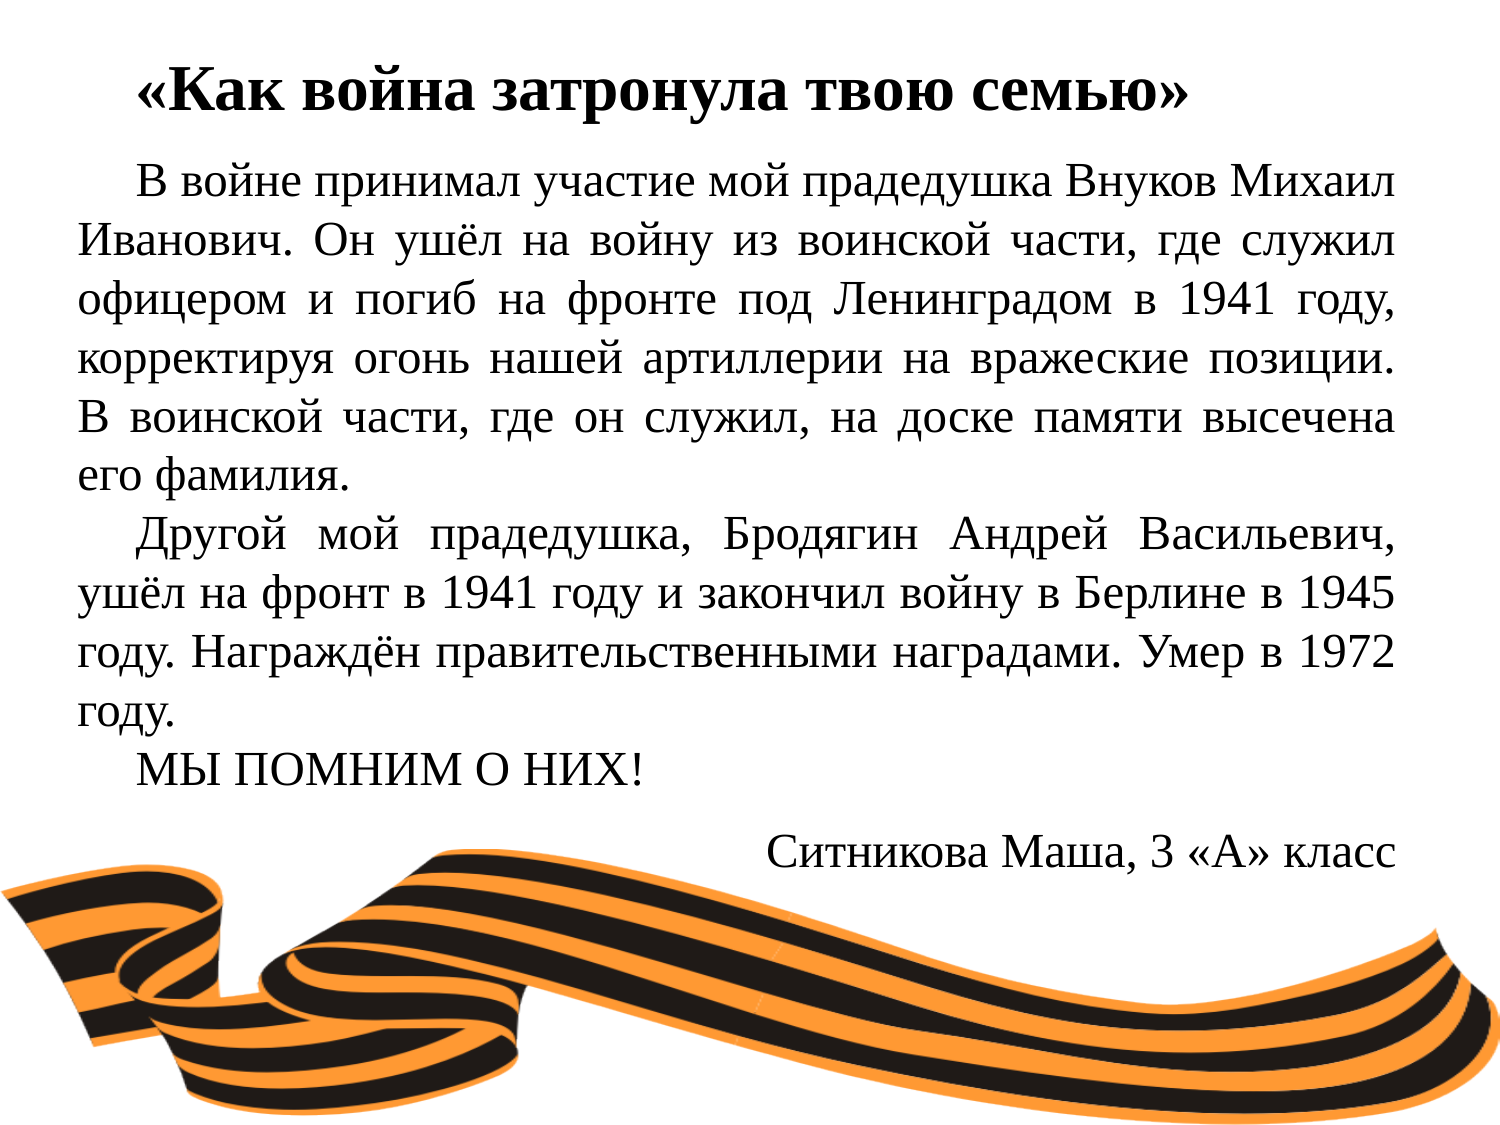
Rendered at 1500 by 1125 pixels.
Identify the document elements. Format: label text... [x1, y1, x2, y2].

list «Как война затронула твою семью» В войне принимал участие мой прадедушка Внуков Михаил Иванович. Он ушёл на войну из воинской части, где служил офицером и погиб на фронте под Ленинградом в 1941 году, корректируя огонь нашей артиллерии на вражеские позиции. В воинской части, где он служил, на доске памяти высечена его фамилия. Другой мой прадедушка, Бродягин Андрей Васильевич, ушёл на фронт в 1941 году и закончил войну в Берлине в 1945 году. Награждён правительственными наградами. Умер в 1972 году. МЫ ПОМНИМ О НИХ! Ситникова Маша, 3 «А» класс [62, 37, 1413, 848]
picture [0, 849, 1500, 1125]
